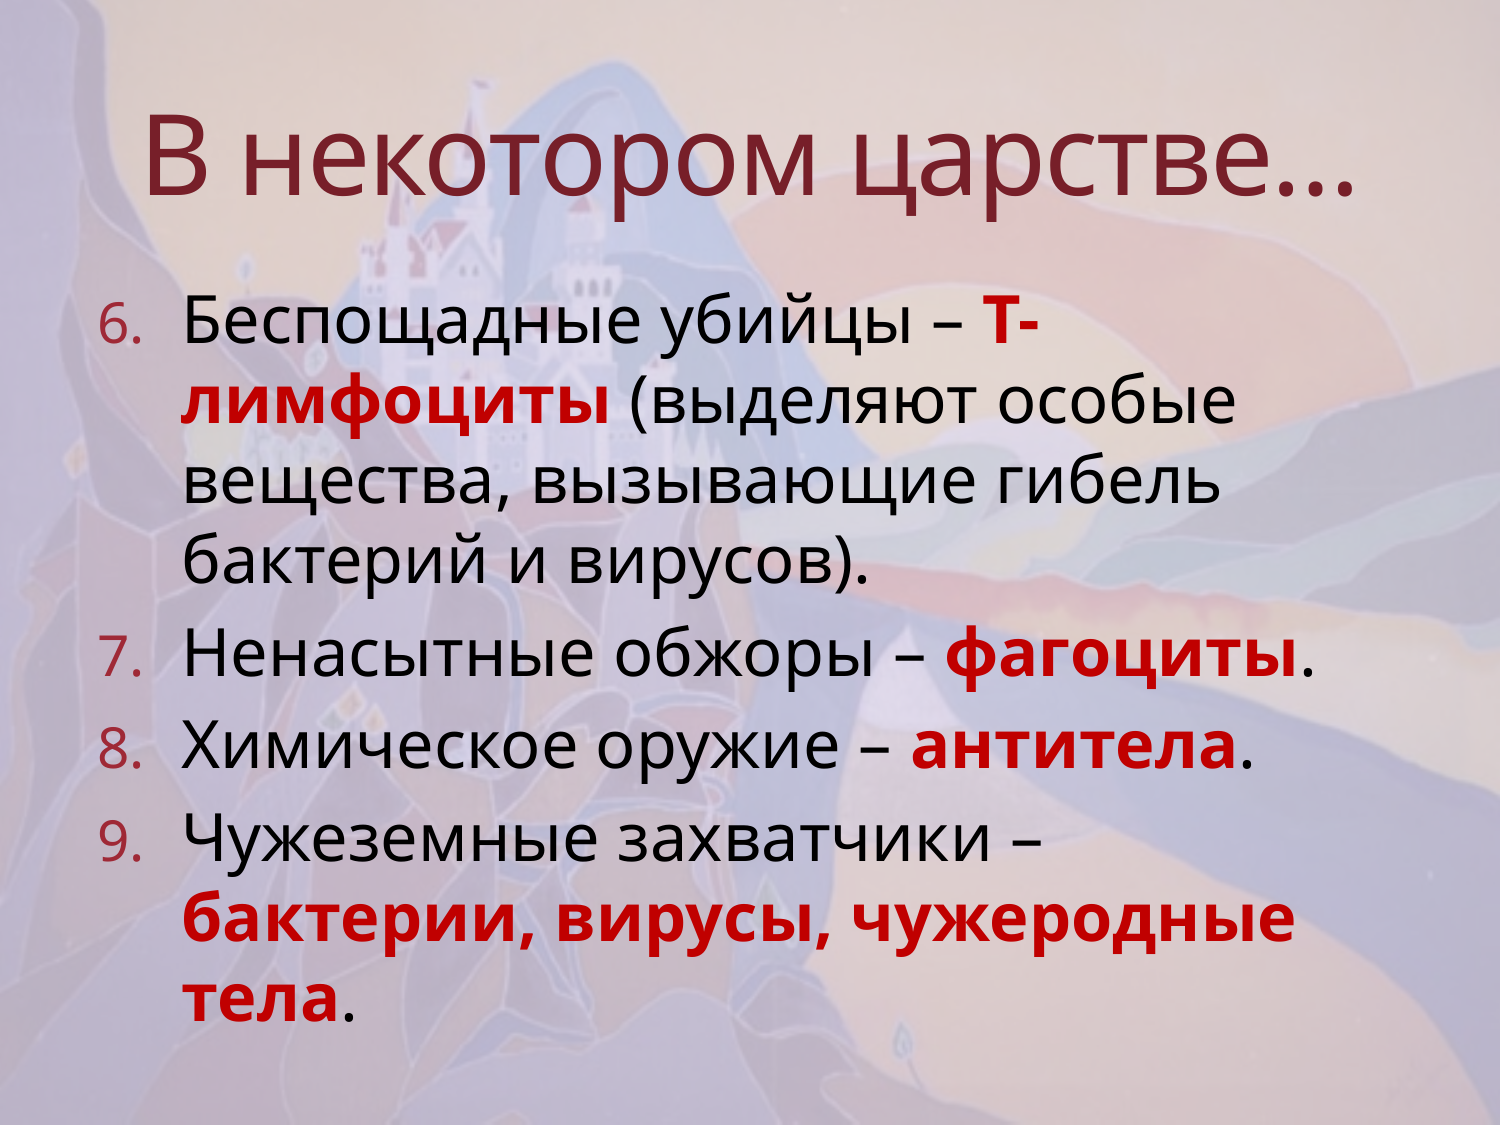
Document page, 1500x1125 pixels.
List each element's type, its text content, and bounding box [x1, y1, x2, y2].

text_box [0, 0, 1500, 1125]
title В некотором царстве… [74, 24, 1425, 225]
list Беспощадные убийцы – Т-лимфоциты (выделяют особые вещества, вызывающие гибель бактерий и вирусов). Ненасытные обжоры – фагоциты. Химическое оружие – антитела. Чужеземные захватчики – бактерии, вирусы, чужеродные тела. [81, 269, 1433, 1020]
